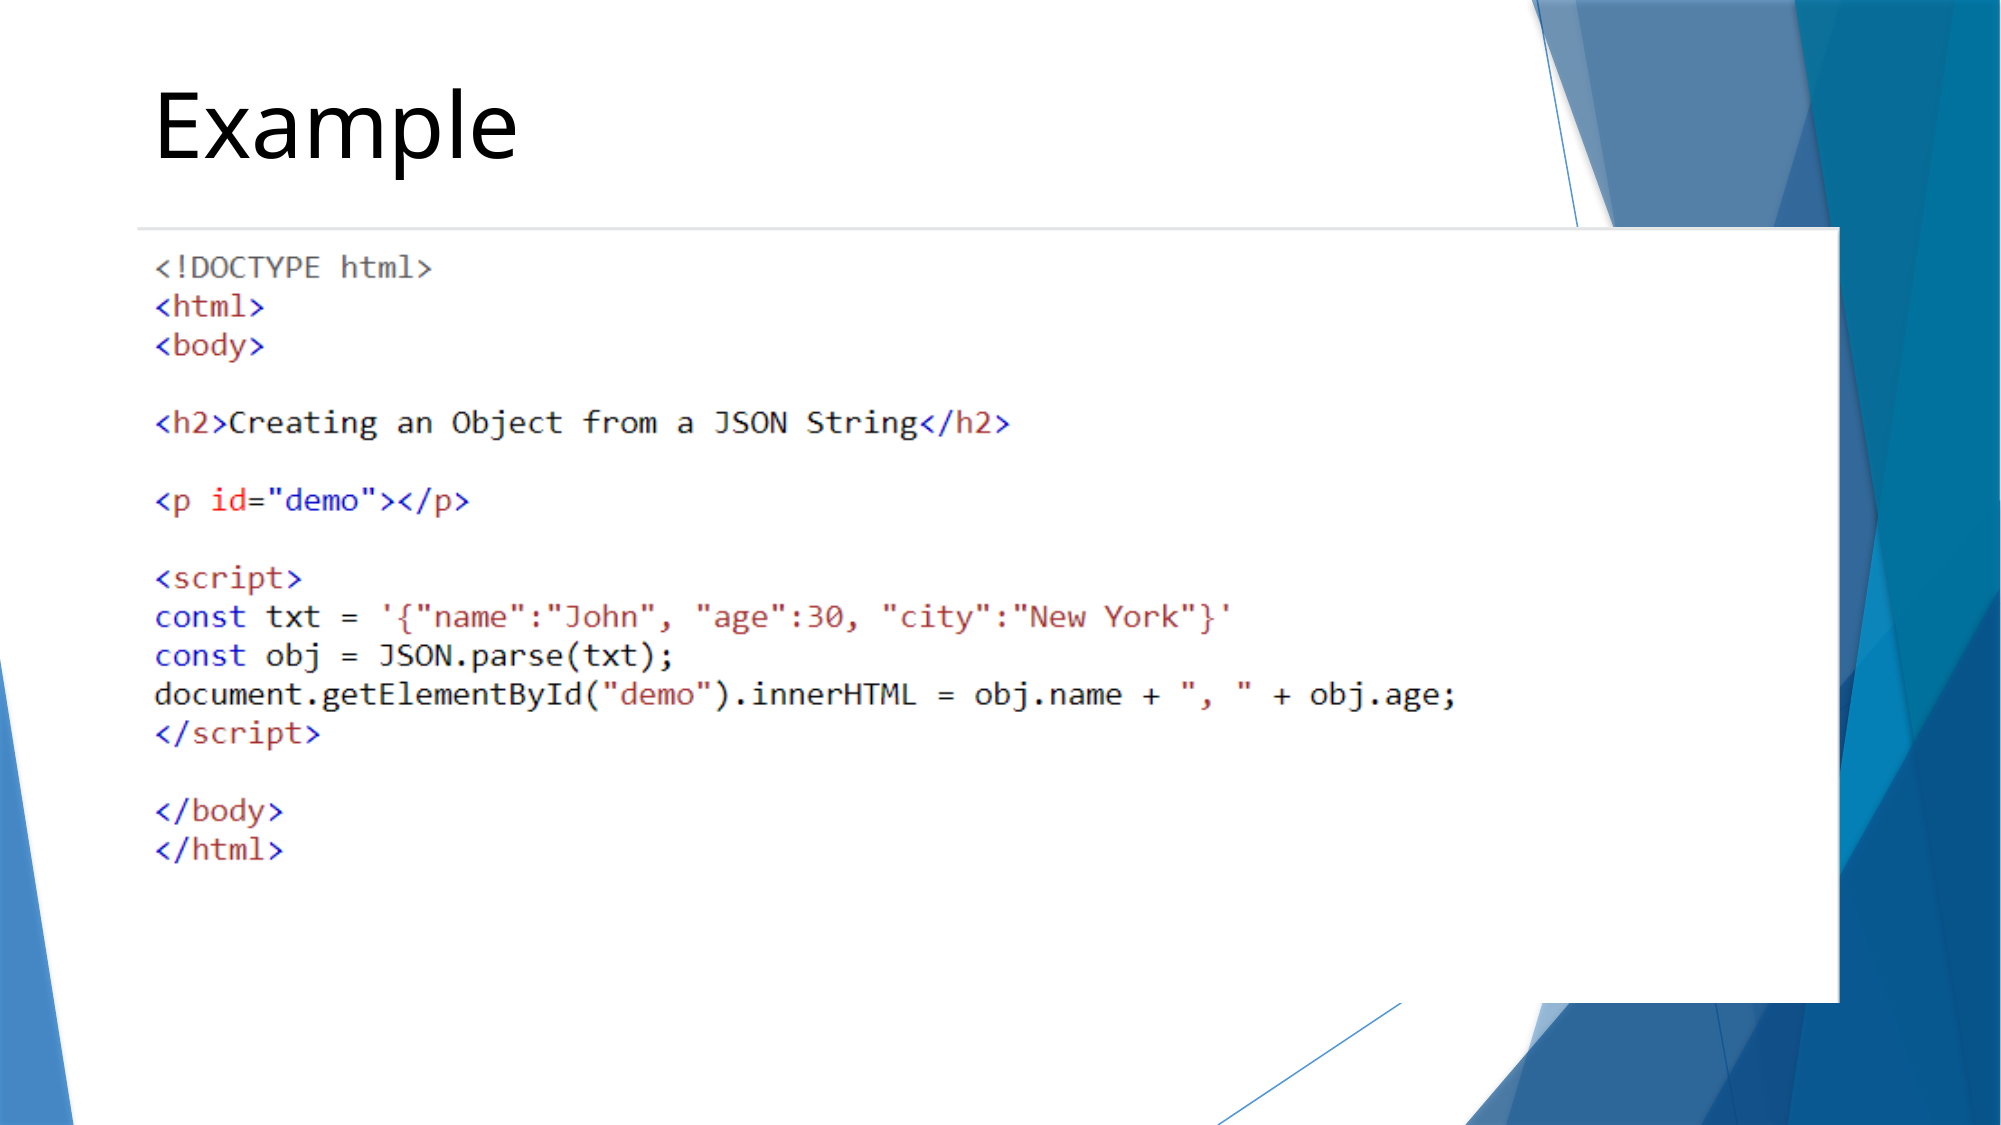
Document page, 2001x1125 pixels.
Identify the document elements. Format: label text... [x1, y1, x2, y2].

title Example [137, 59, 1863, 215]
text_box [136, 227, 1841, 1004]
